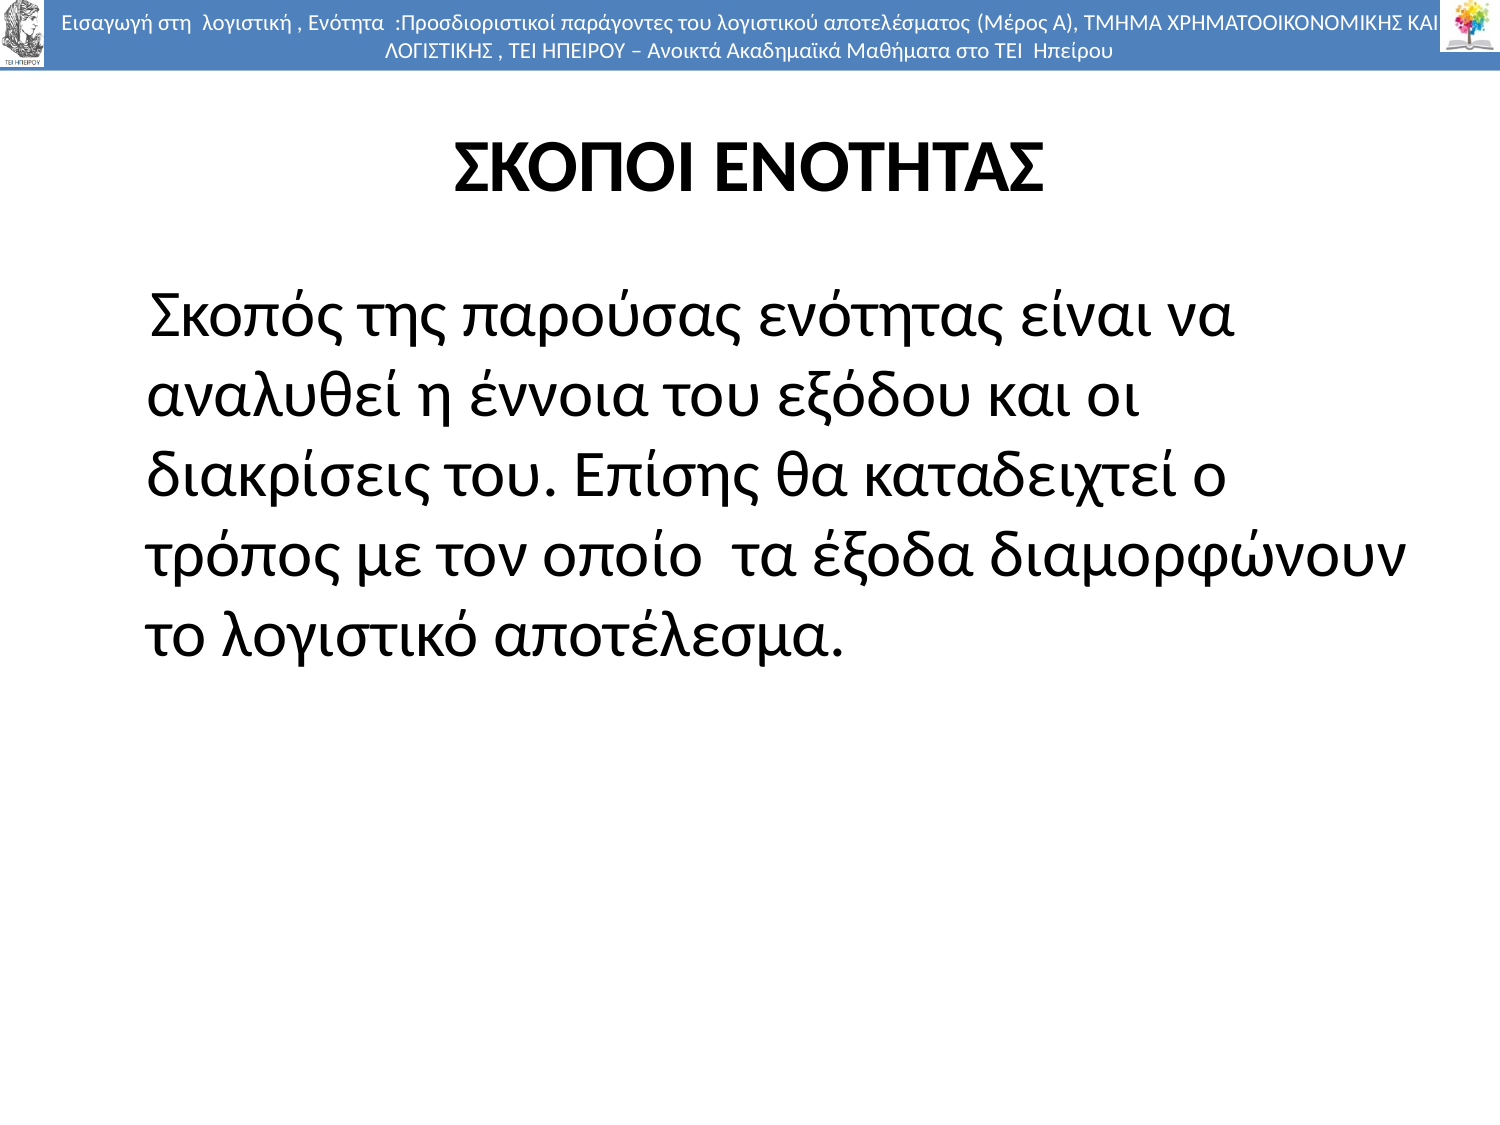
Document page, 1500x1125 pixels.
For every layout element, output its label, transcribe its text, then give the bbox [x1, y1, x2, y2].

text_box Εισαγωγή στη λογιστική , Ενότητα :Προσδιοριστικοί παράγοντες του λογιστικού αποτελέσματος (Μέρος Α), ΤΜΗΜΑ ΧΡΗΜΑΤΟΟΙΚΟΝΟΜΙΚΉΣ ΚΑΙ ΛΟΓΙΣΤΙΚΗΣ , ΤΕΙ ΗΠΕΙΡΟΥ – Ανοικτά Ακαδημαϊκά Μαθήματα στο ΤΕΙ Ηπείρου [45, 0, 1500, 72]
picture [1439, 0, 1500, 53]
title ΣΚΟΠΟΙ ΕΝΟΤΗΤΑΣ [75, 90, 1425, 233]
picture [0, 0, 45, 67]
list Σκοπός της παρούσας ενότητας είναι να αναλυθεί η έννοια του εξόδου και οι διακρίσεις του. Επίσης θα καταδειχτεί ο τρόπος με τον οποίο τα έξοδα διαμορφώνουν το λογιστικό αποτέλεσμα. [75, 262, 1425, 1005]
